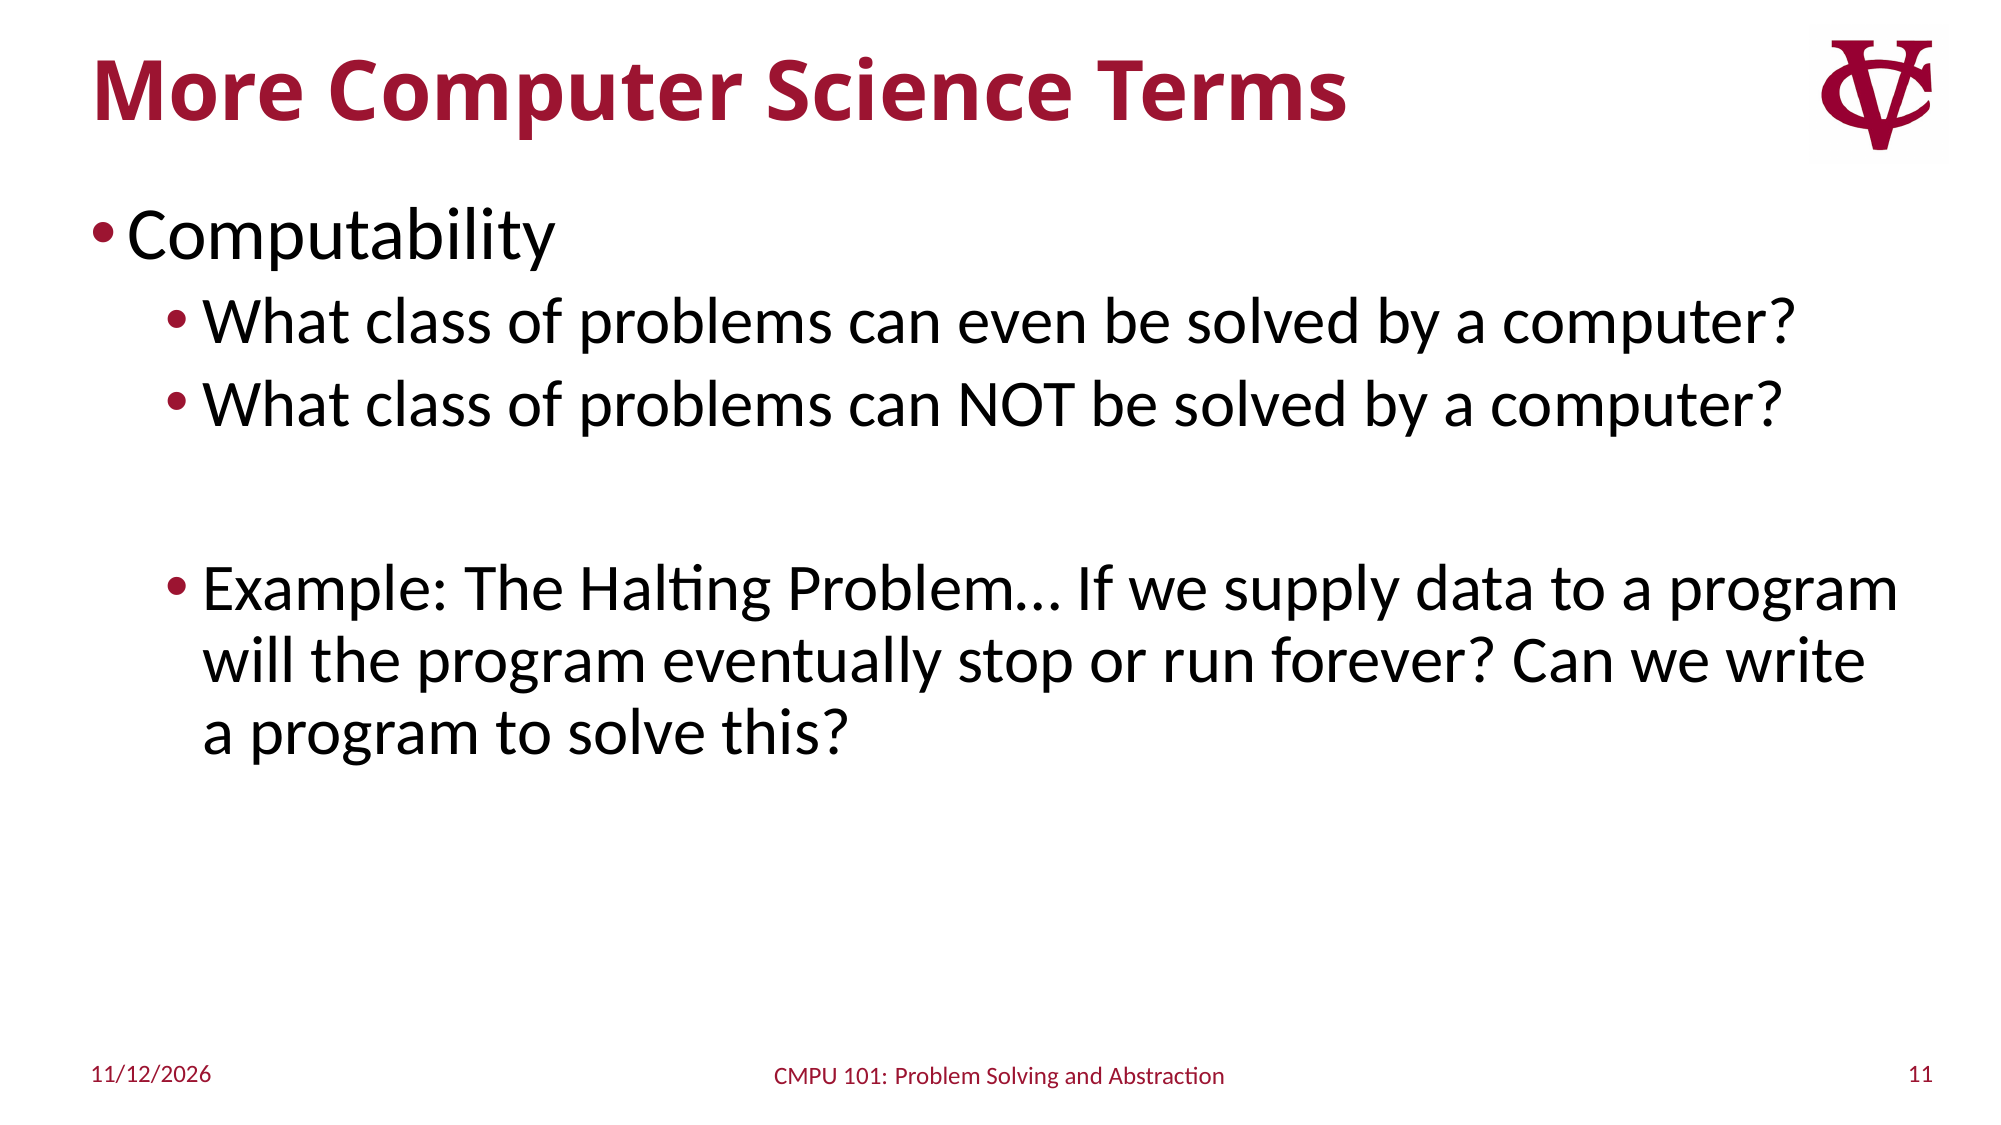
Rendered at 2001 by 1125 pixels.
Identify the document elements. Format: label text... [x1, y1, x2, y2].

title More Computer Science Terms [75, 37, 1793, 151]
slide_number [75, 1042, 640, 1103]
list Computability What class of problems can even be solved by a computer? What class of problems can NOT be solved by a computer? Example: The Halting Problem… If we supply data to a program will the program eventually stop or run forever? Can we write a program to solve this? [75, 187, 1925, 1006]
slide_number 11 [1384, 1042, 1949, 1103]
picture [1809, 24, 1949, 164]
footer CMPU 101: Problem Solving and Abstraction [662, 1042, 1338, 1103]
